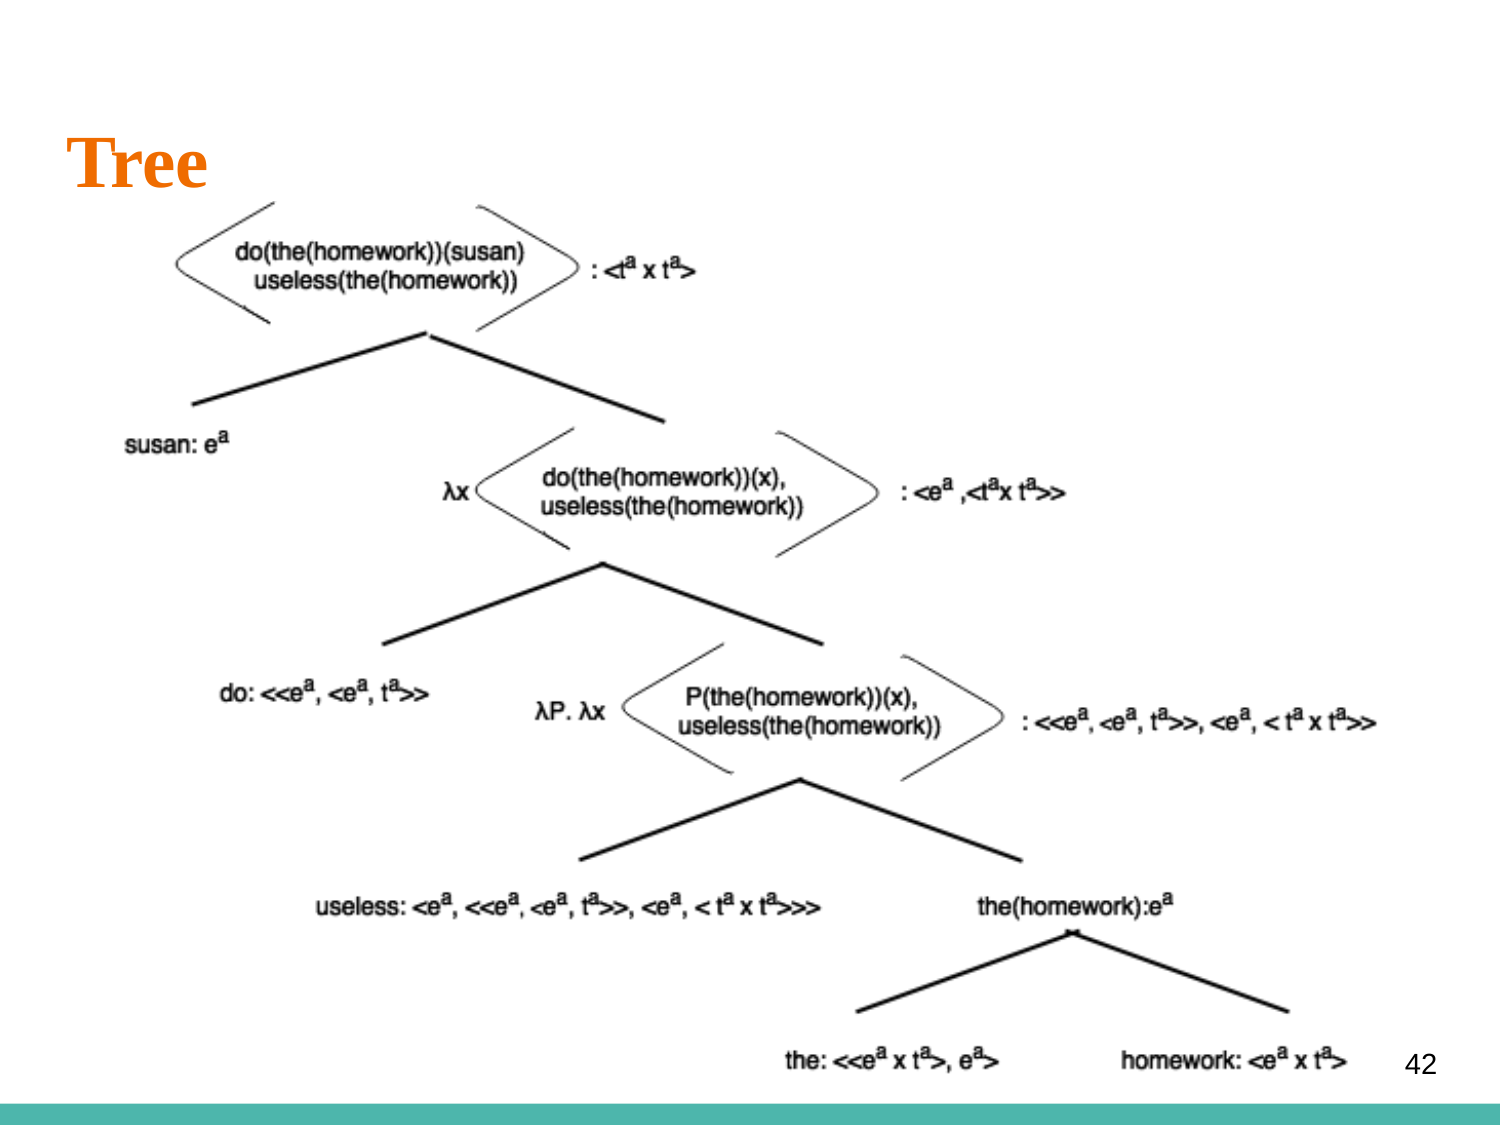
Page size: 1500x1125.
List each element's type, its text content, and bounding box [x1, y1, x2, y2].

title Tree [51, 97, 1449, 252]
picture [74, 201, 1426, 1092]
slide_number 42 [1389, 1019, 1480, 1106]
